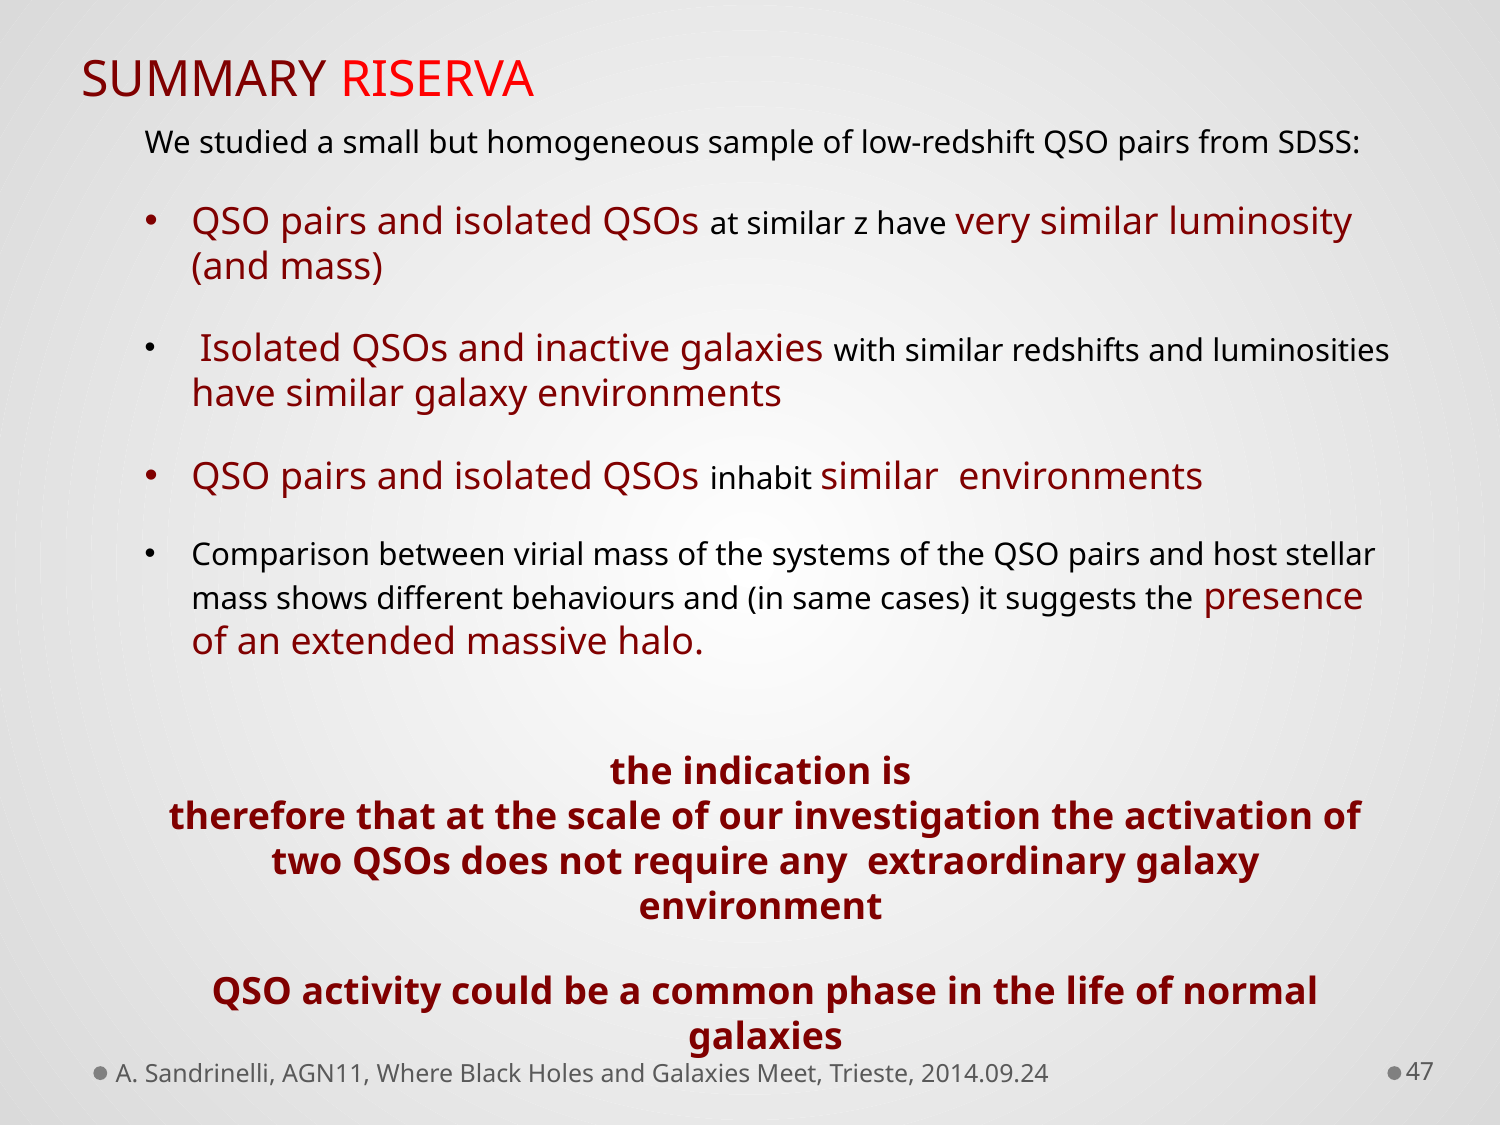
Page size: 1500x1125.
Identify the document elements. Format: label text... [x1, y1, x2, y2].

text_box the indication is therefore that at the scale of our investigation the activation of two QSOs does not require any extraordinary galaxy environment QSO activity could be a common phase in the life of normal galaxies [129, 739, 1402, 1065]
text_box We studied a small but homogeneous sample of low-redshift QSO pairs from SDSS: QSO pairs and isolated QSOs at similar z have very similar luminosity (and mass) Isolated QSOs and inactive galaxies with similar redshifts and luminosities have similar galaxy environments QSO pairs and isolated QSOs inhabit similar environments Comparison between virial mass of the systems of the QSO pairs and host stellar mass shows different behaviours and (in same cases) it suggests the presence of an extended massive halo. [129, 114, 1421, 670]
text_box SUMMARY RISERVA [66, 38, 1338, 114]
slide_number 47 [1401, 1042, 1494, 1103]
footer A. Sandrinelli, AGN11, Where Black Holes and Galaxies Meet, Trieste, 2014.09.24 [108, 1042, 1316, 1103]
